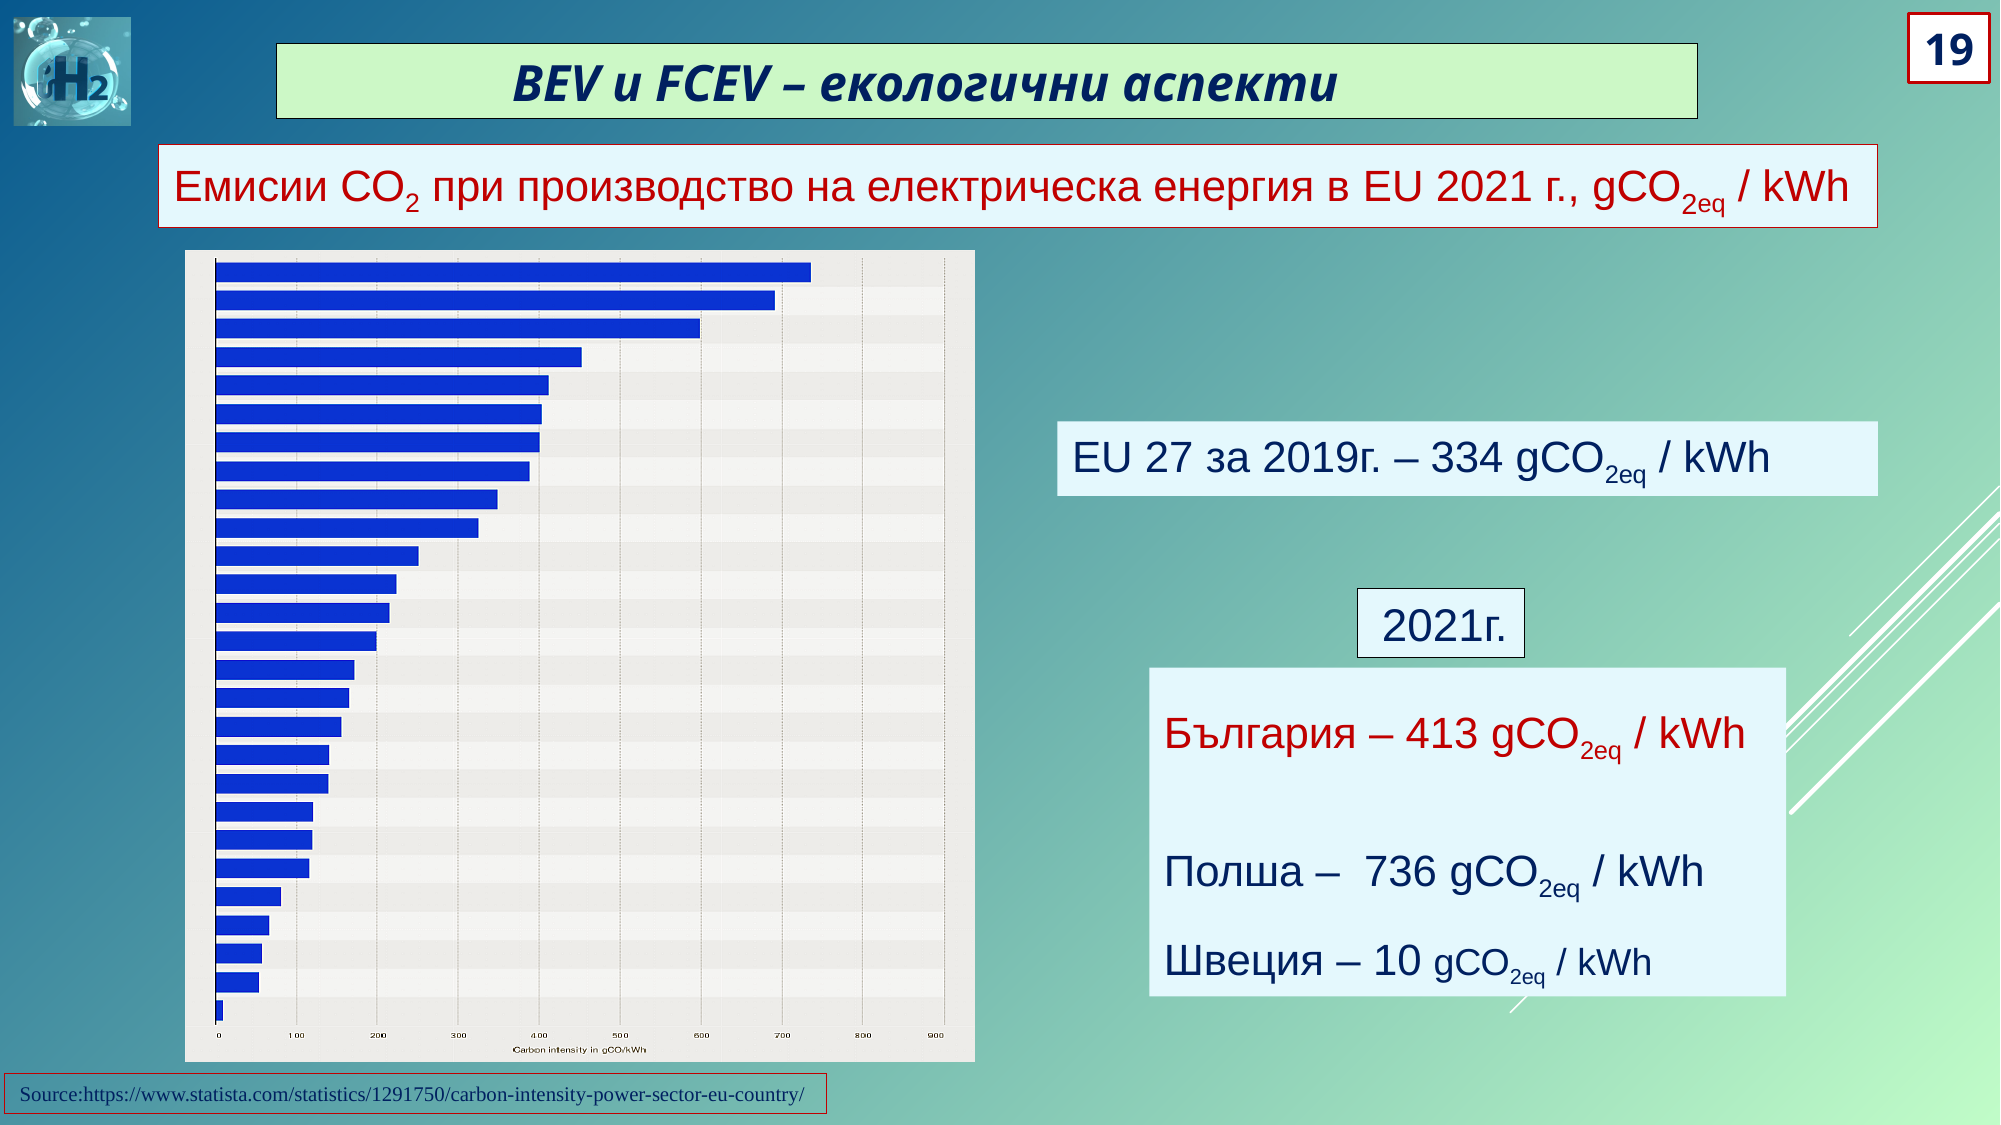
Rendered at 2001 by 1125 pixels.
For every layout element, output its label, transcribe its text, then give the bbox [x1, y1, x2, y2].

text_box 2021г. [1357, 588, 1525, 658]
text_box BEV и FCEV – екологични аспекти [276, 43, 1698, 119]
text_box 19 [1907, 12, 1991, 84]
text_box Source:https://www.statista.com/statistics/1291750/carbon-intensity-power-sector-eu-country/ [4, 1073, 827, 1114]
text_box Емисии СО2 при производство на електрическа енергия в EU 2021 г., gСО2eq / kWh [158, 144, 1878, 228]
picture [184, 250, 976, 1062]
text_box България – 413 gСО2eq / kWh Полша – 736 gСО2eq / kWh Швеция – 10 gСО2eq / kWh [1149, 667, 1787, 997]
text_box EU 27 за 2019г. – 334 gСО2eq / kWh [1057, 421, 1878, 496]
picture [13, 17, 131, 126]
